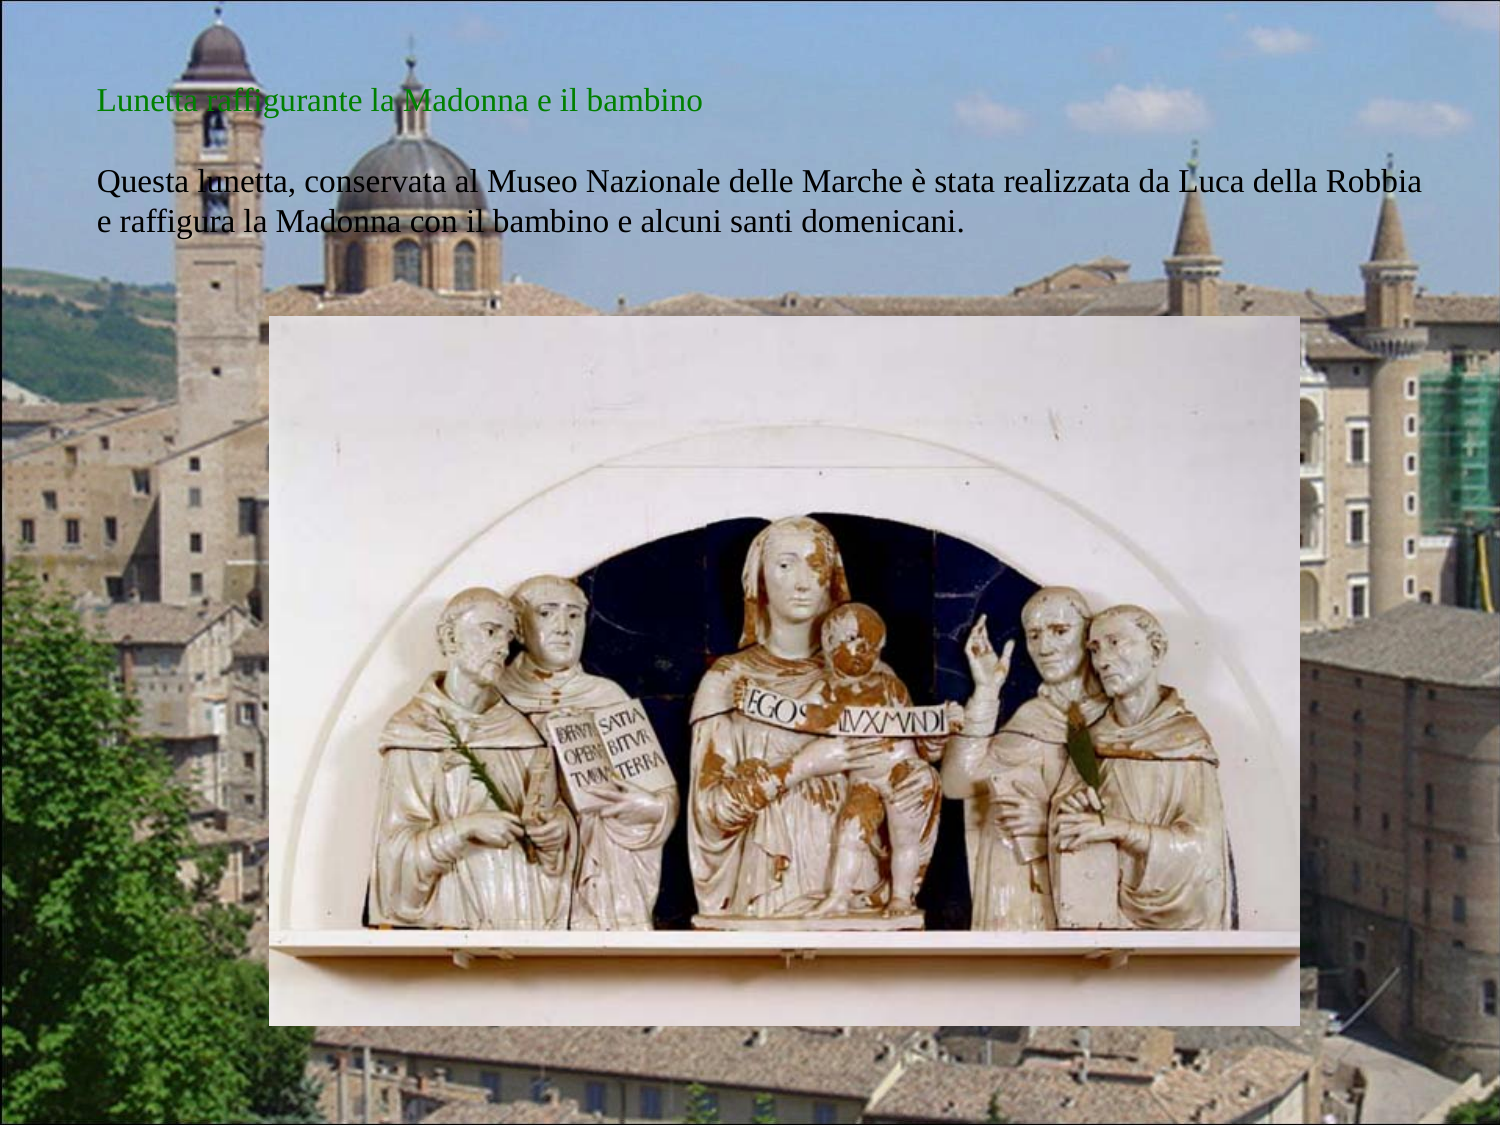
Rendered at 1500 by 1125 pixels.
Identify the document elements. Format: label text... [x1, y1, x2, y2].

text_box Questa lunetta, conservata al Museo Nazionale delle Marche è stata realizzata da Luca della Robbia e raffigura la Madonna con il bambino e alcuni santi domenicani. [82, 152, 1454, 247]
picture [0, 0, 1500, 1125]
text_box Lunetta raffigurante la Madonna e il bambino [81, 70, 844, 125]
